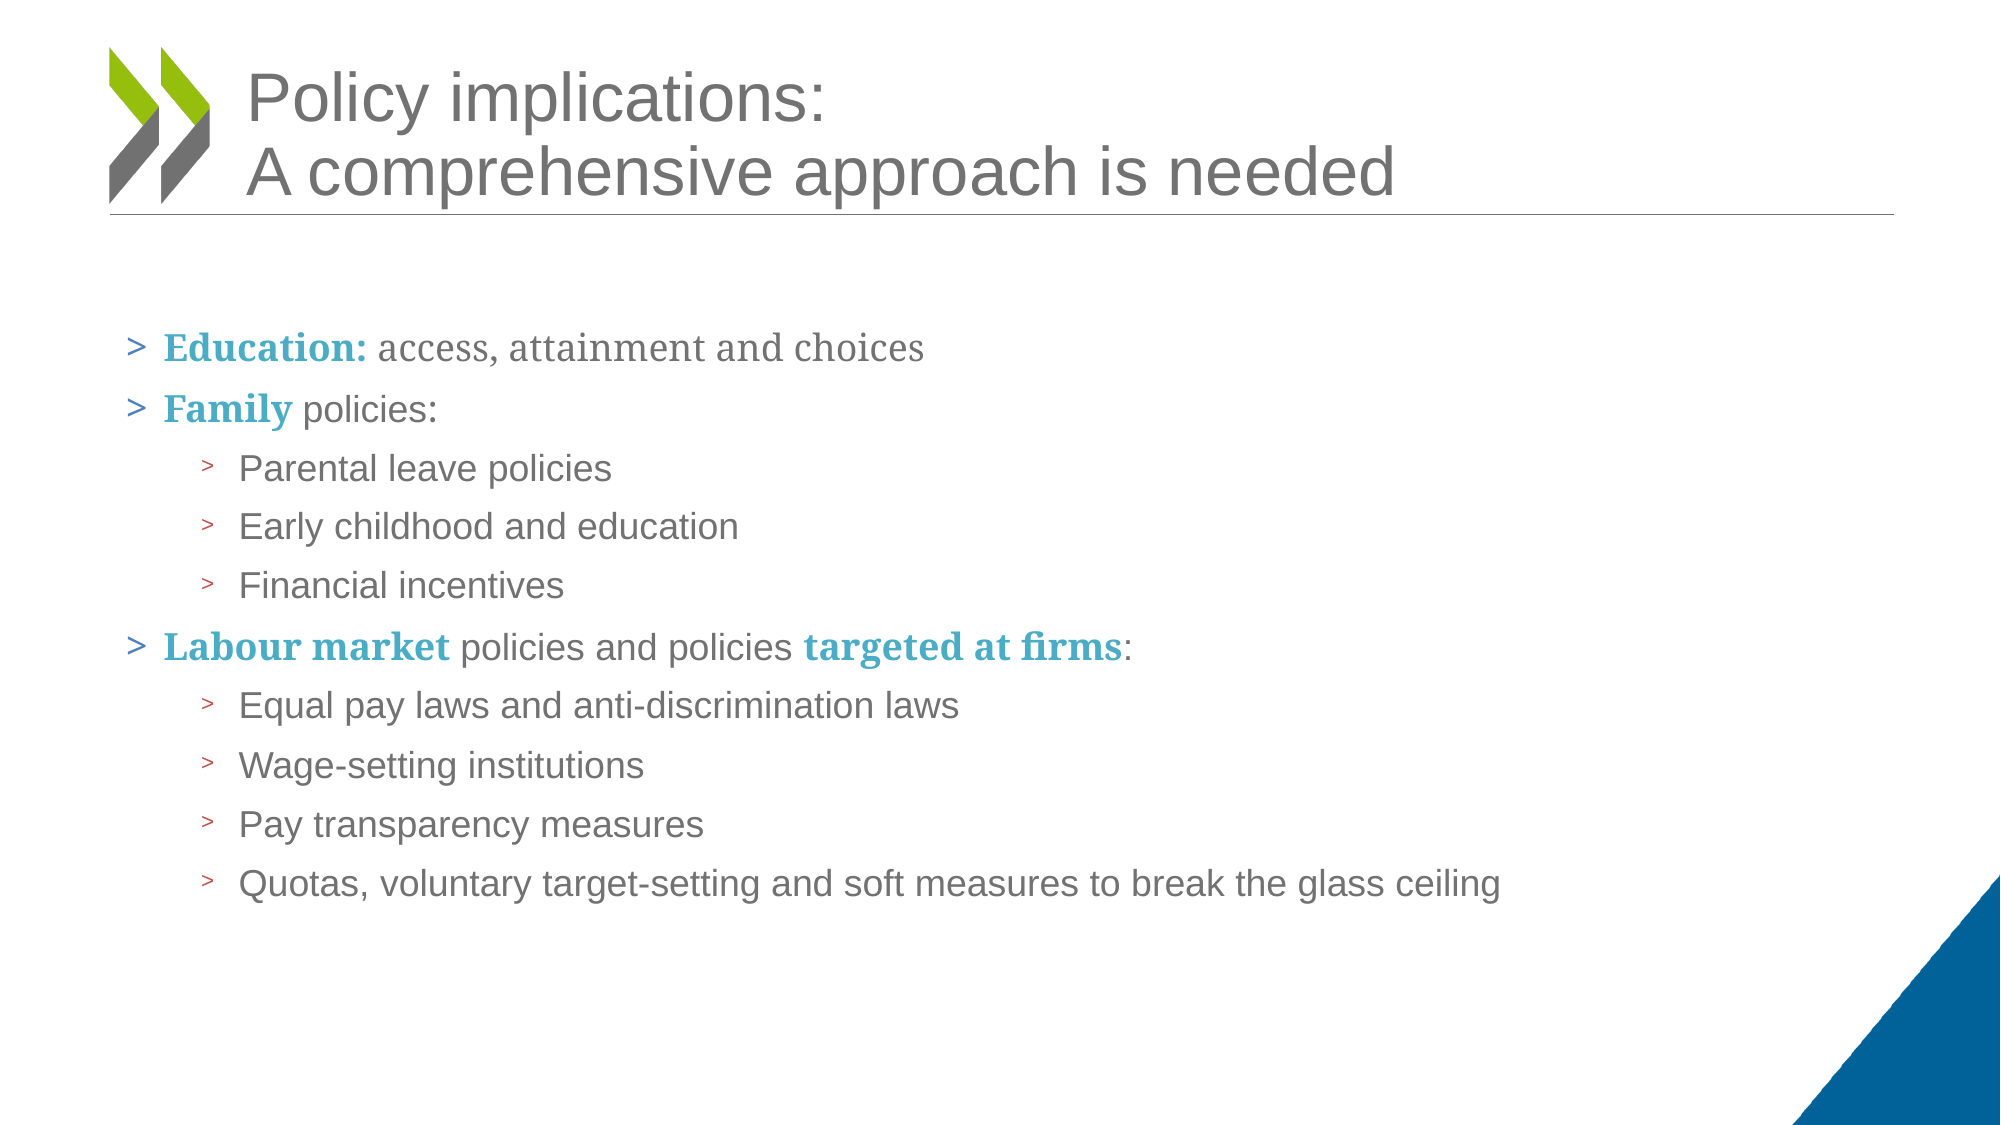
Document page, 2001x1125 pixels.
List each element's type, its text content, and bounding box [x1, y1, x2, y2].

picture [1792, 874, 2000, 1125]
list Education: access, attainment and choices Family policies: Parental leave policies Early childhood and education Financial incentives Labour market policies and policies targeted at firms: Equal pay laws and anti-discrimination laws Wage-setting institutions Pay transparency measures Quotas, voluntary target-setting and soft measures to break the glass ceiling [111, 175, 1883, 991]
text_box Policy implications: A comprehensive approach is needed [232, 54, 1925, 126]
